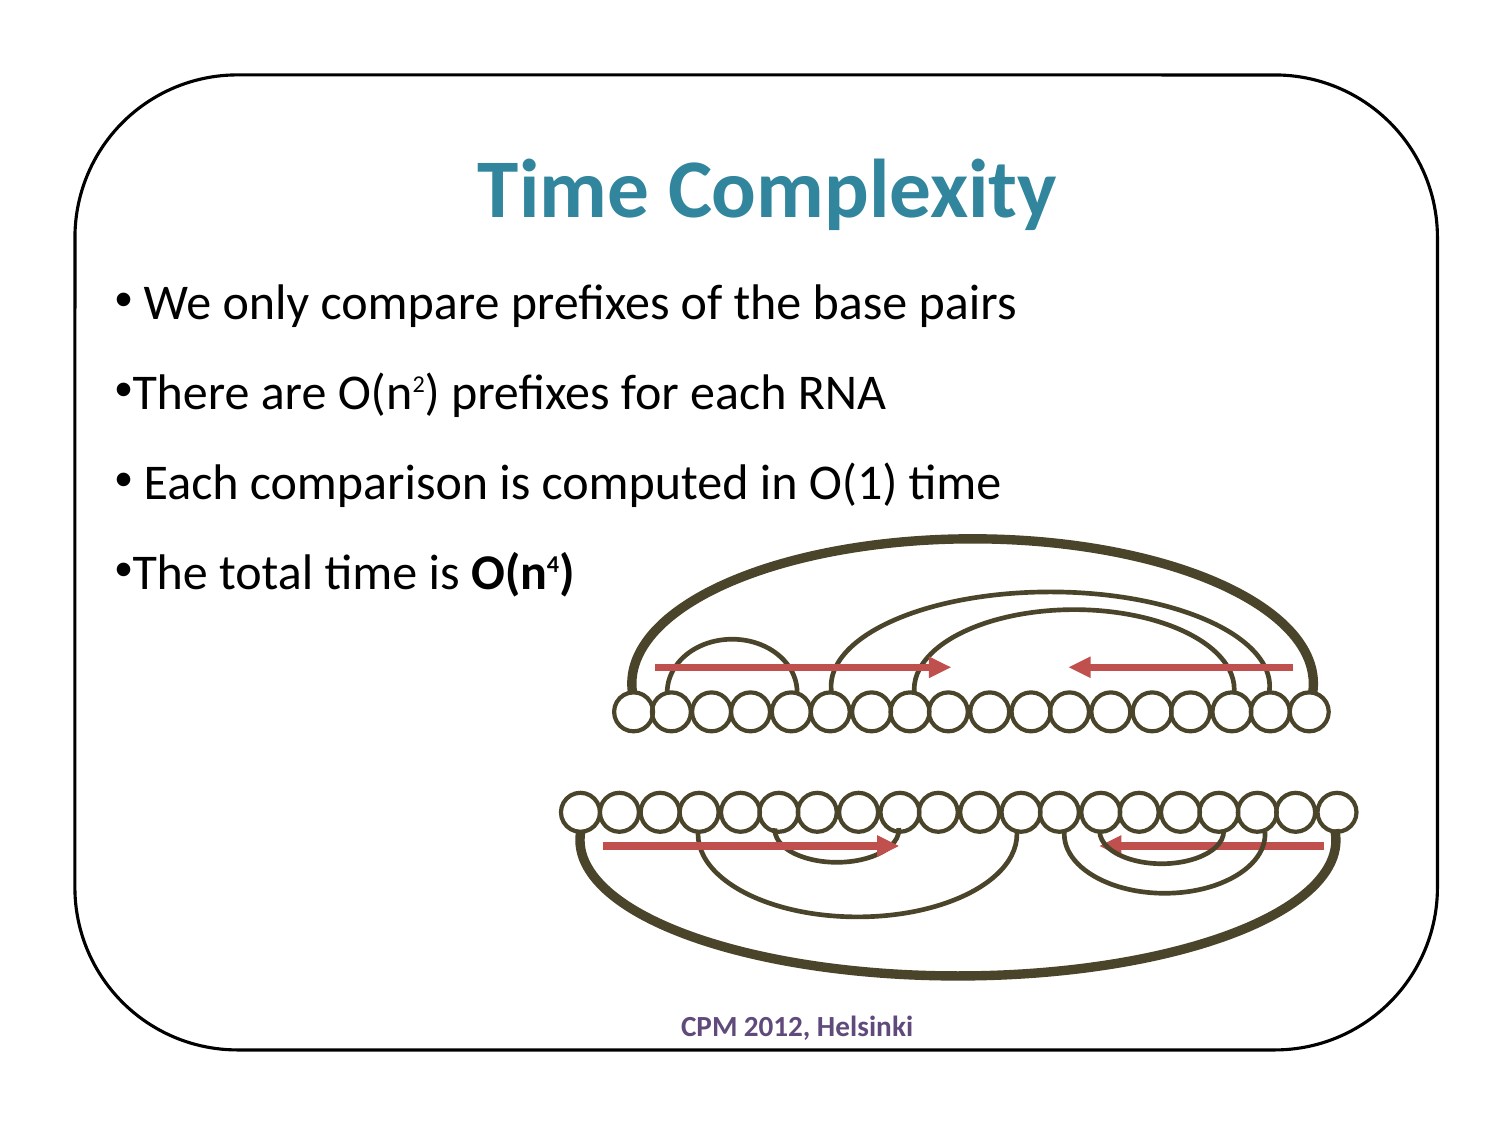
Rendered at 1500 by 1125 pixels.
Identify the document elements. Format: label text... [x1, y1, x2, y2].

text_box [666, 676, 798, 695]
text_box We only compare prefixes of the base pairs There are O(n2) prefixes for each RNA Each comparison is computed in O(1) time The total time is O(n4) [100, 231, 1388, 607]
text_box [916, 790, 960, 834]
text_box [1287, 690, 1331, 734]
text_box [913, 608, 1236, 694]
text_box [1079, 790, 1123, 832]
text_box [879, 790, 919, 834]
text_box [1090, 691, 1133, 734]
text_box [579, 829, 1337, 977]
text_box [638, 790, 682, 834]
text_box [1171, 693, 1211, 734]
text_box [718, 790, 760, 834]
text_box [1210, 690, 1254, 734]
text_box [676, 638, 789, 664]
text_box [959, 790, 1002, 834]
text_box CPM 2012, Helsinki [324, 999, 1270, 1050]
text_box [1200, 790, 1241, 832]
text_box [1040, 790, 1080, 834]
text_box [769, 691, 813, 734]
text_box [1115, 854, 1208, 865]
text_box [1251, 690, 1290, 734]
text_box Time Complexity [123, 126, 1412, 242]
text_box [969, 692, 1012, 734]
text_box [1098, 829, 1225, 845]
text_box [1238, 790, 1279, 832]
text_box [1315, 790, 1359, 834]
text_box [1047, 690, 1092, 734]
text_box [680, 790, 720, 834]
text_box [850, 690, 891, 734]
text_box [926, 693, 970, 734]
text_box [1000, 790, 1043, 834]
text_box [1063, 831, 1261, 895]
text_box [631, 538, 1315, 693]
text_box [1132, 692, 1174, 734]
text_box [731, 693, 771, 734]
text_box [558, 790, 603, 834]
text_box [1220, 831, 1266, 845]
text_box [757, 790, 798, 834]
text_box [793, 854, 877, 864]
text_box [795, 790, 839, 829]
text_box [830, 686, 913, 693]
text_box [1120, 790, 1160, 830]
text_box [1277, 790, 1316, 834]
text_box [888, 690, 929, 734]
text_box [774, 828, 900, 843]
text_box [1158, 790, 1203, 830]
text_box [1010, 691, 1050, 734]
text_box [612, 690, 656, 734]
text_box [653, 690, 693, 734]
text_box [600, 790, 640, 834]
text_box [899, 829, 1018, 840]
text_box [692, 690, 734, 734]
text_box [838, 790, 881, 829]
text_box [811, 690, 851, 734]
